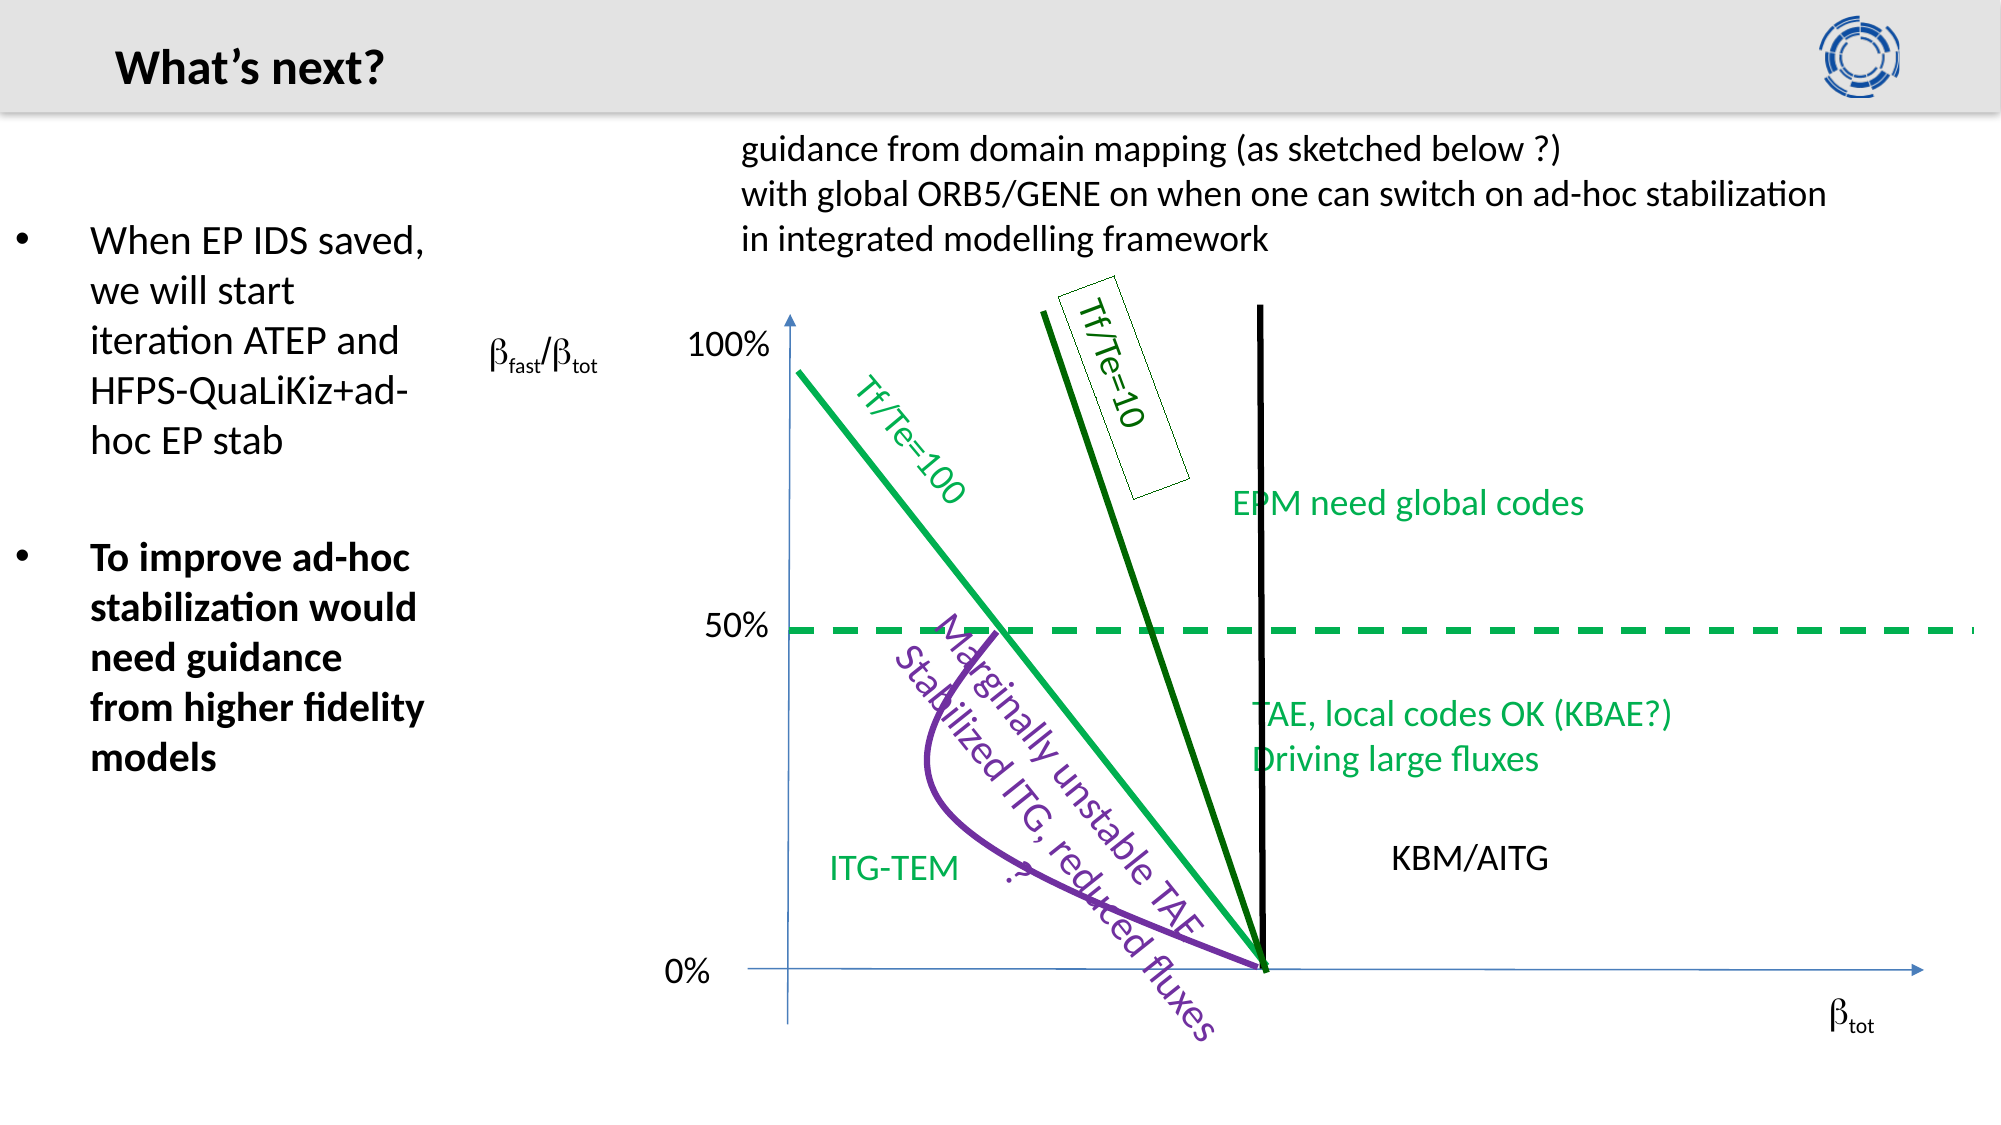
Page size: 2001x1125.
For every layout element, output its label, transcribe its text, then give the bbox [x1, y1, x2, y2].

list When EP IDS saved, we will start iteration ATEP and HFPS-QuaLiKiz+ad-hoc EP stab To improve ad-hoc stabilization would need guidance from higher fidelity models [0, 205, 441, 1009]
title What’s next? [99, 12, 1750, 88]
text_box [473, 280, 1975, 1107]
text_box guidance from domain mapping (as sketched below ?) with global ORB5/GENE on when one can switch on ad-hoc stabilization in integrated modelling framework [726, 116, 2000, 267]
